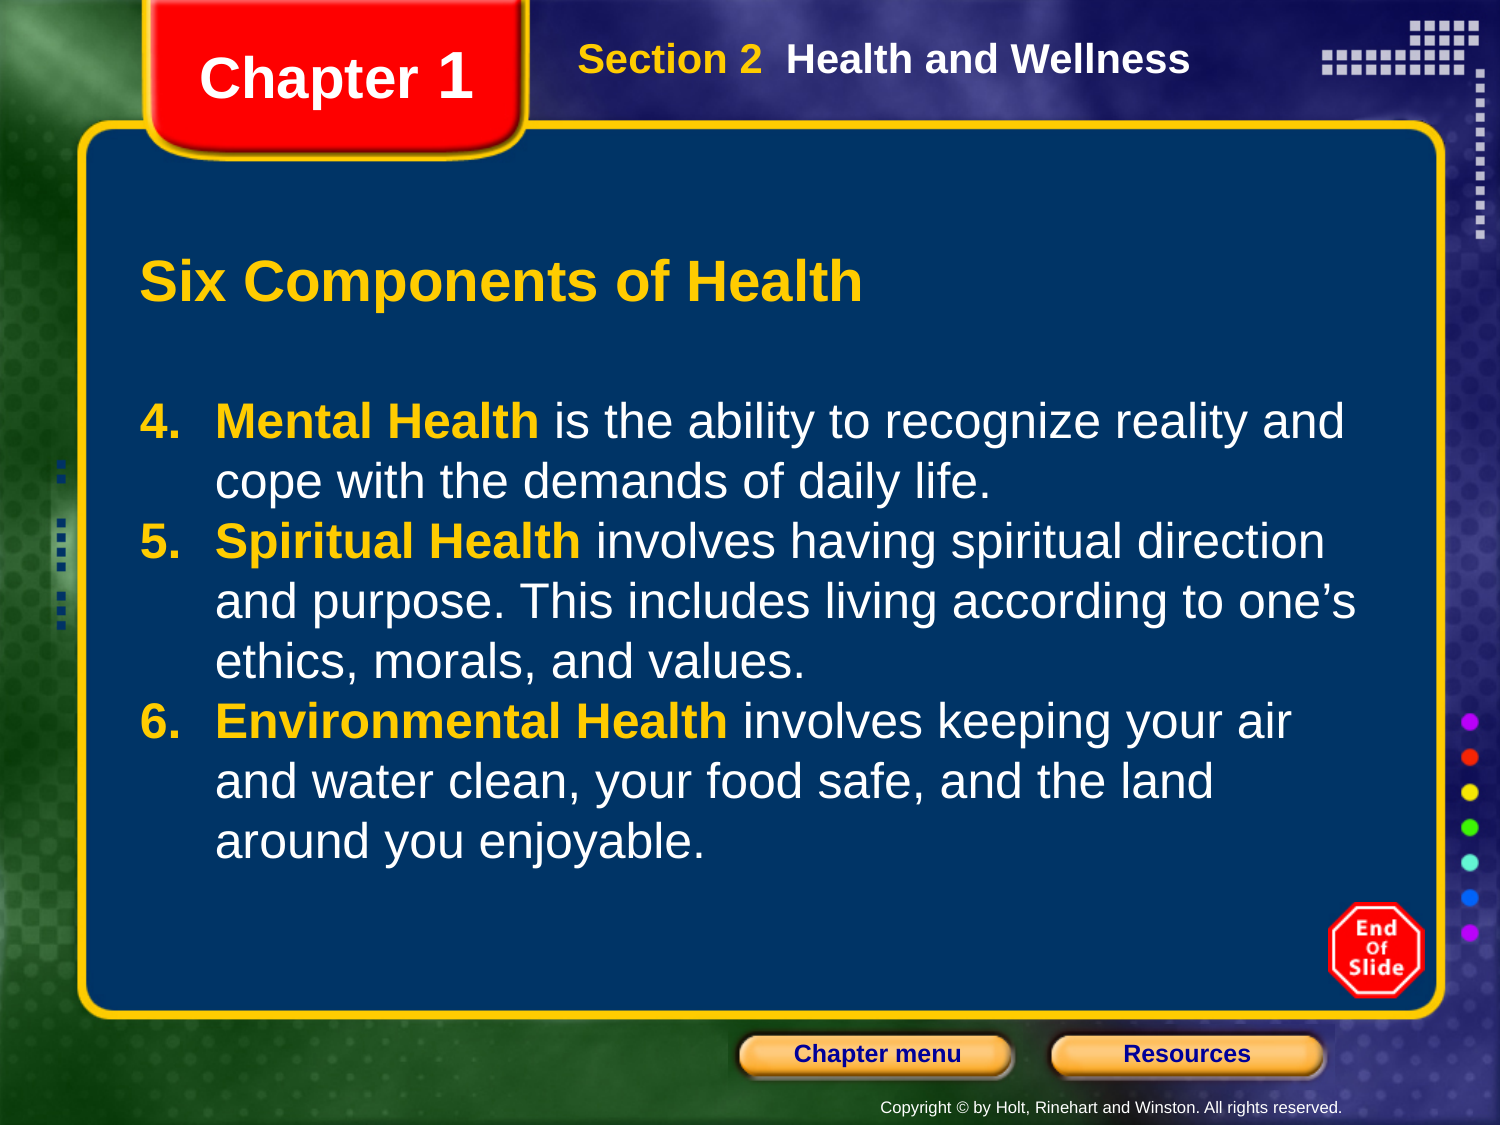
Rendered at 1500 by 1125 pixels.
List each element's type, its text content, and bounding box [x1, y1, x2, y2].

picture [0, 0, 1500, 1125]
text_box Chapter 1 [184, 24, 490, 120]
text_box Six Components of Health [125, 236, 1390, 321]
text_box Section 2 Health and Wellness [562, 24, 1263, 90]
text_box Mental Health is the ability to recognize reality and cope with the demands of daily life. Spiritual Health involves having spiritual direction and purpose. This includes living according to one’s ethics, morals, and values. Environmental Health involves keeping your air and water clean, your food safe, and the land around you enjoyable. [125, 361, 1375, 876]
